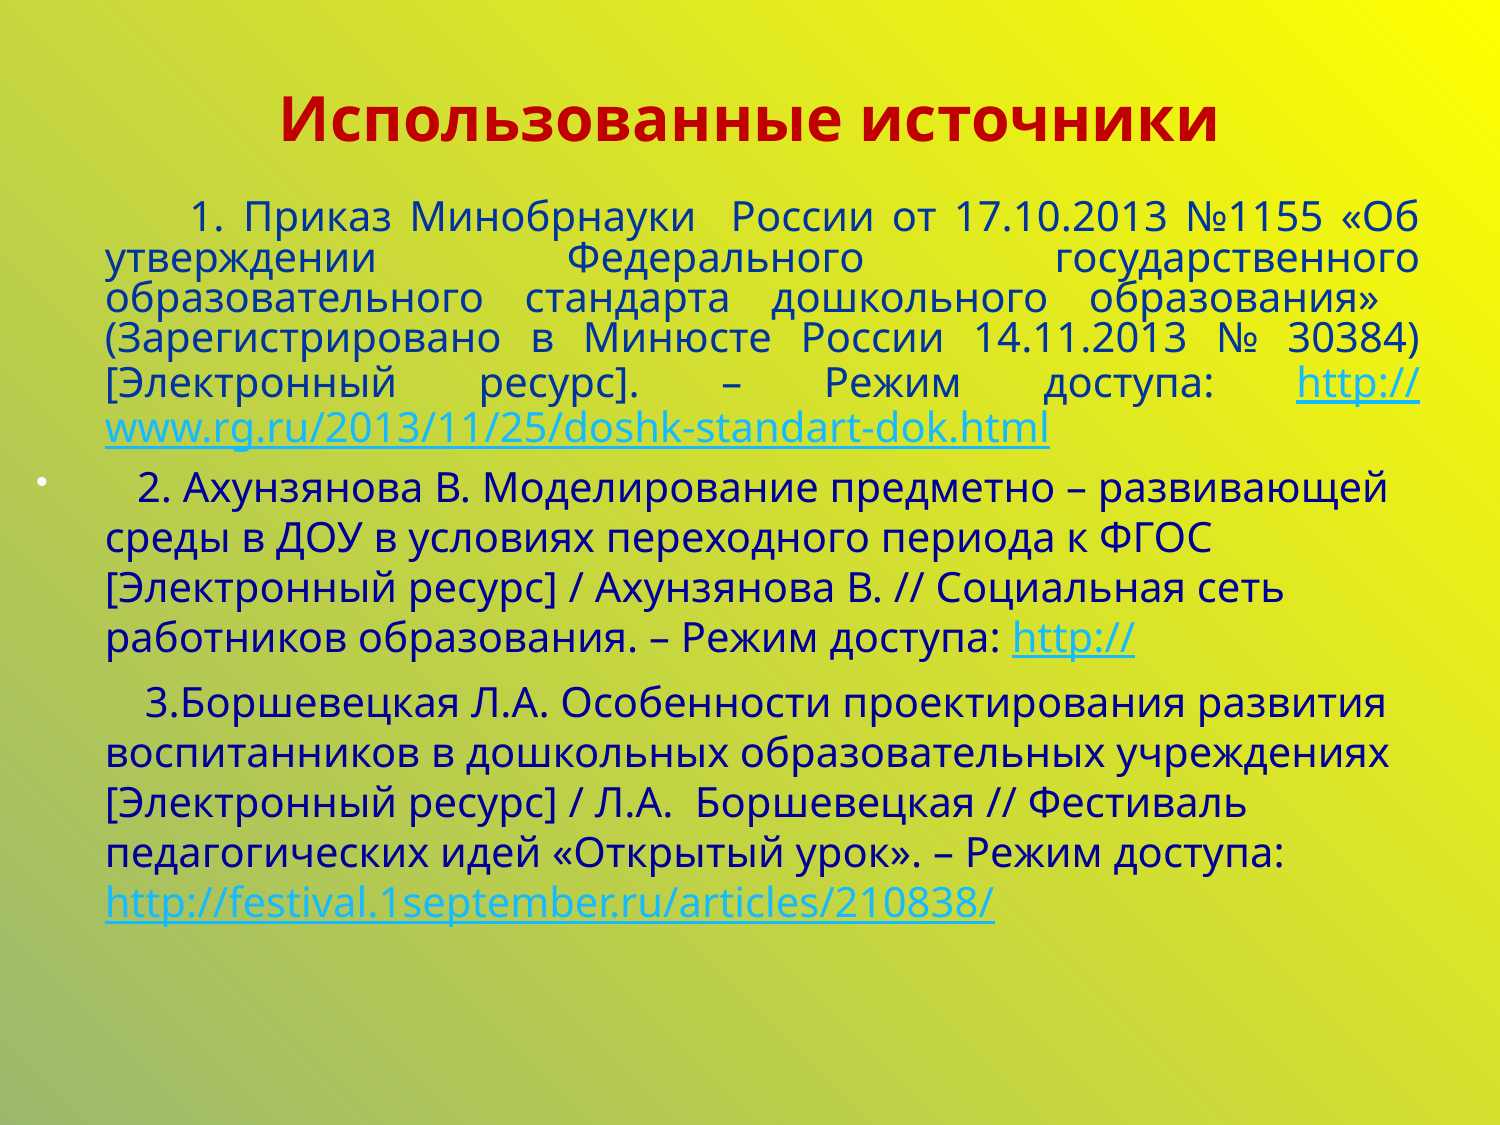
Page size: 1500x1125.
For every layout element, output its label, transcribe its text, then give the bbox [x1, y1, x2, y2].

title Использованные источники [75, 0, 1425, 187]
list 1. Приказ Минобрнауки России от 17.10.2013 №1155 «Об утверждении Федерального государственного образовательного стандарта дошкольного образования» (Зарегистрировано в Минюсте России 14.11.2013 № 30384) [Электронный ресурс]. – Режим доступа: http://www.rg.ru/2013/11/25/doshk-standart-dok.html 2. Ахунзянова В. Моделирование предметно – развивающей среды в ДОУ в условиях переходного периода к ФГОС [Электронный ресурс] / Ахунзянова В. // Социальная сеть работников образования. – Режим доступа: http:// 3.Боршевецкая Л.А. Особенности проектирования развития воспитанников в дошкольных образовательных учреждениях [Электронный ресурс] / Л.А. Боршевецкая // Фестиваль педагогических идей «Открытый урок». – Режим доступа: http://festival.1september.ru/articles/210838/ [0, 187, 1436, 1125]
